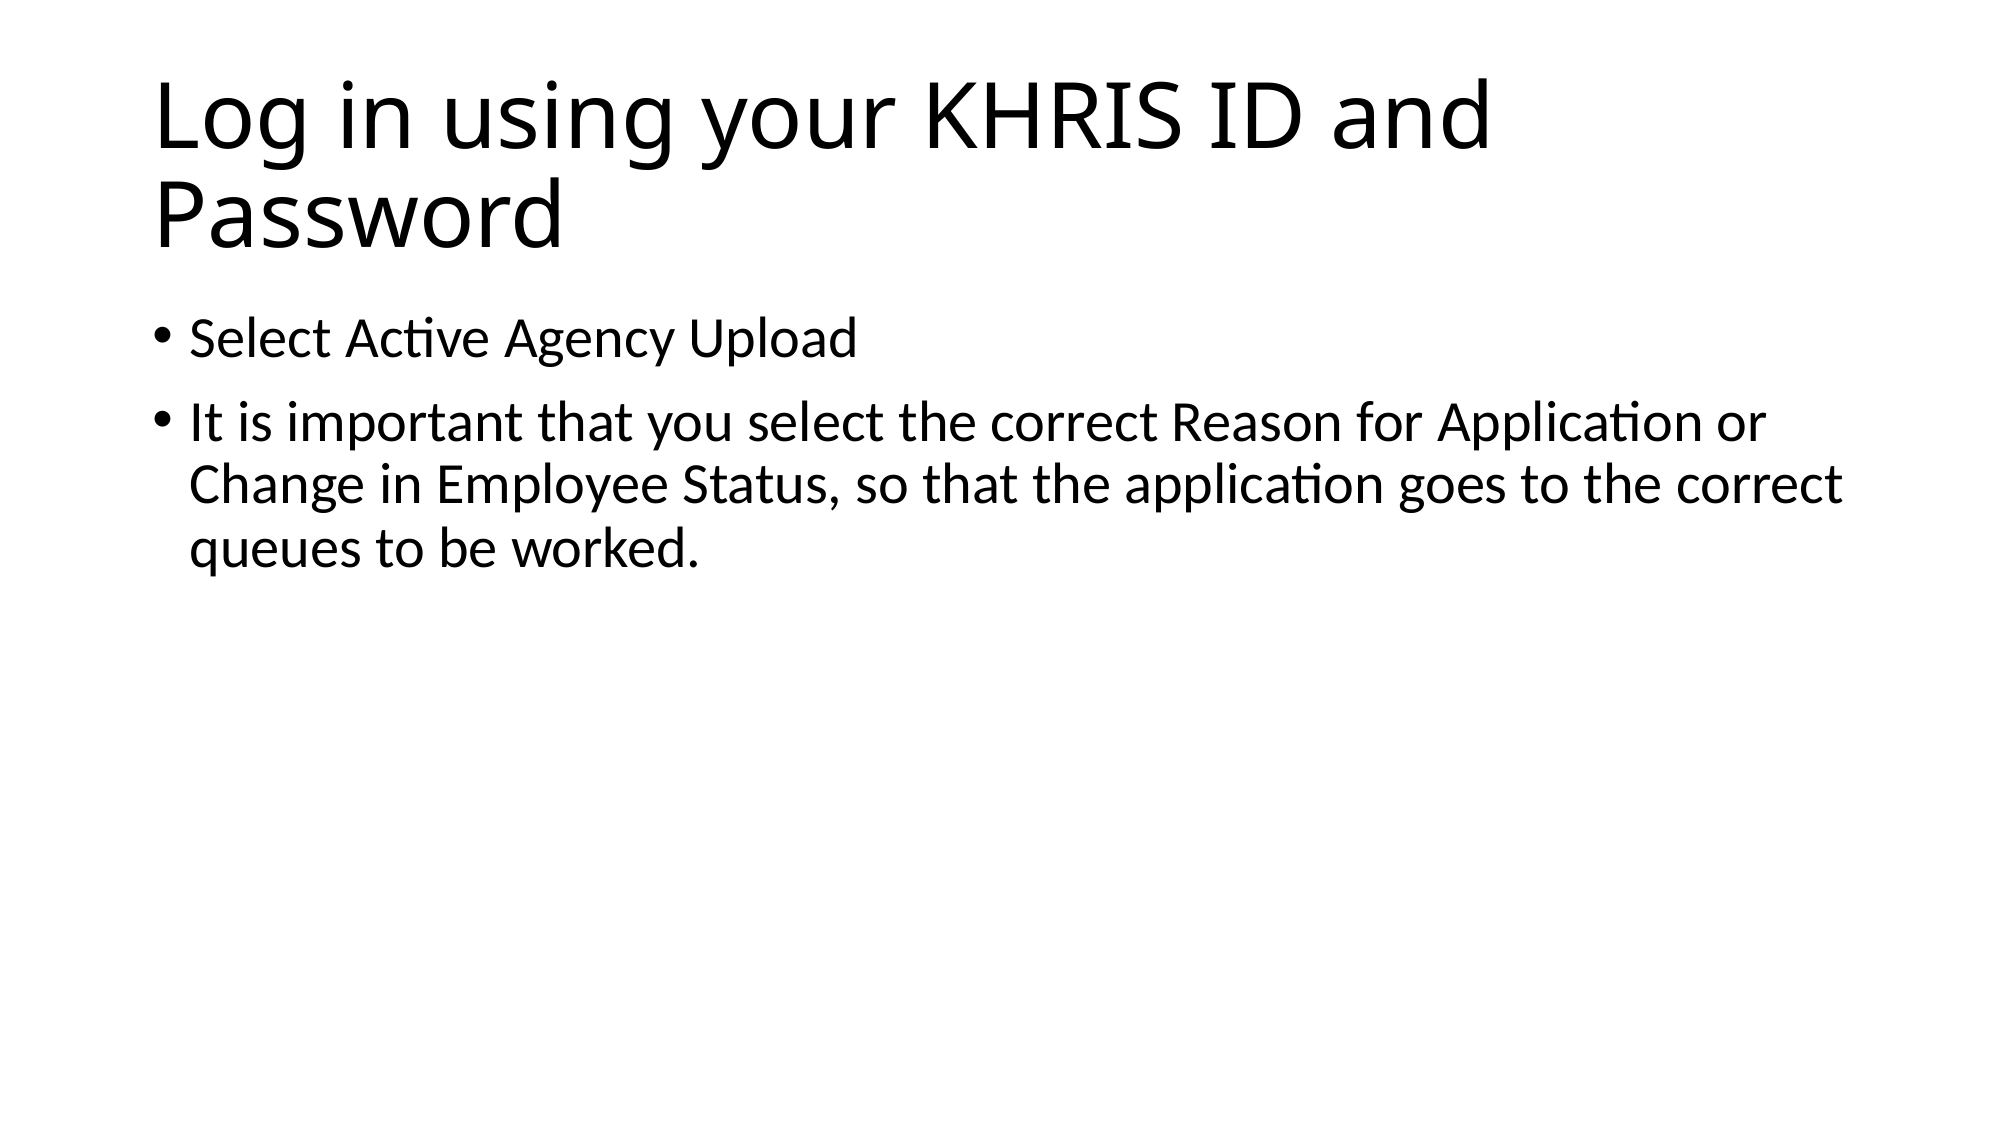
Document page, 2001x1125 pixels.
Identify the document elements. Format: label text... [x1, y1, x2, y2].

title Log in using your KHRIS ID and Password [137, 59, 1863, 278]
list Select Active Agency Upload It is important that you select the correct Reason for Application or Change in Employee Status, so that the application goes to the correct queues to be worked. [137, 299, 1863, 1014]
